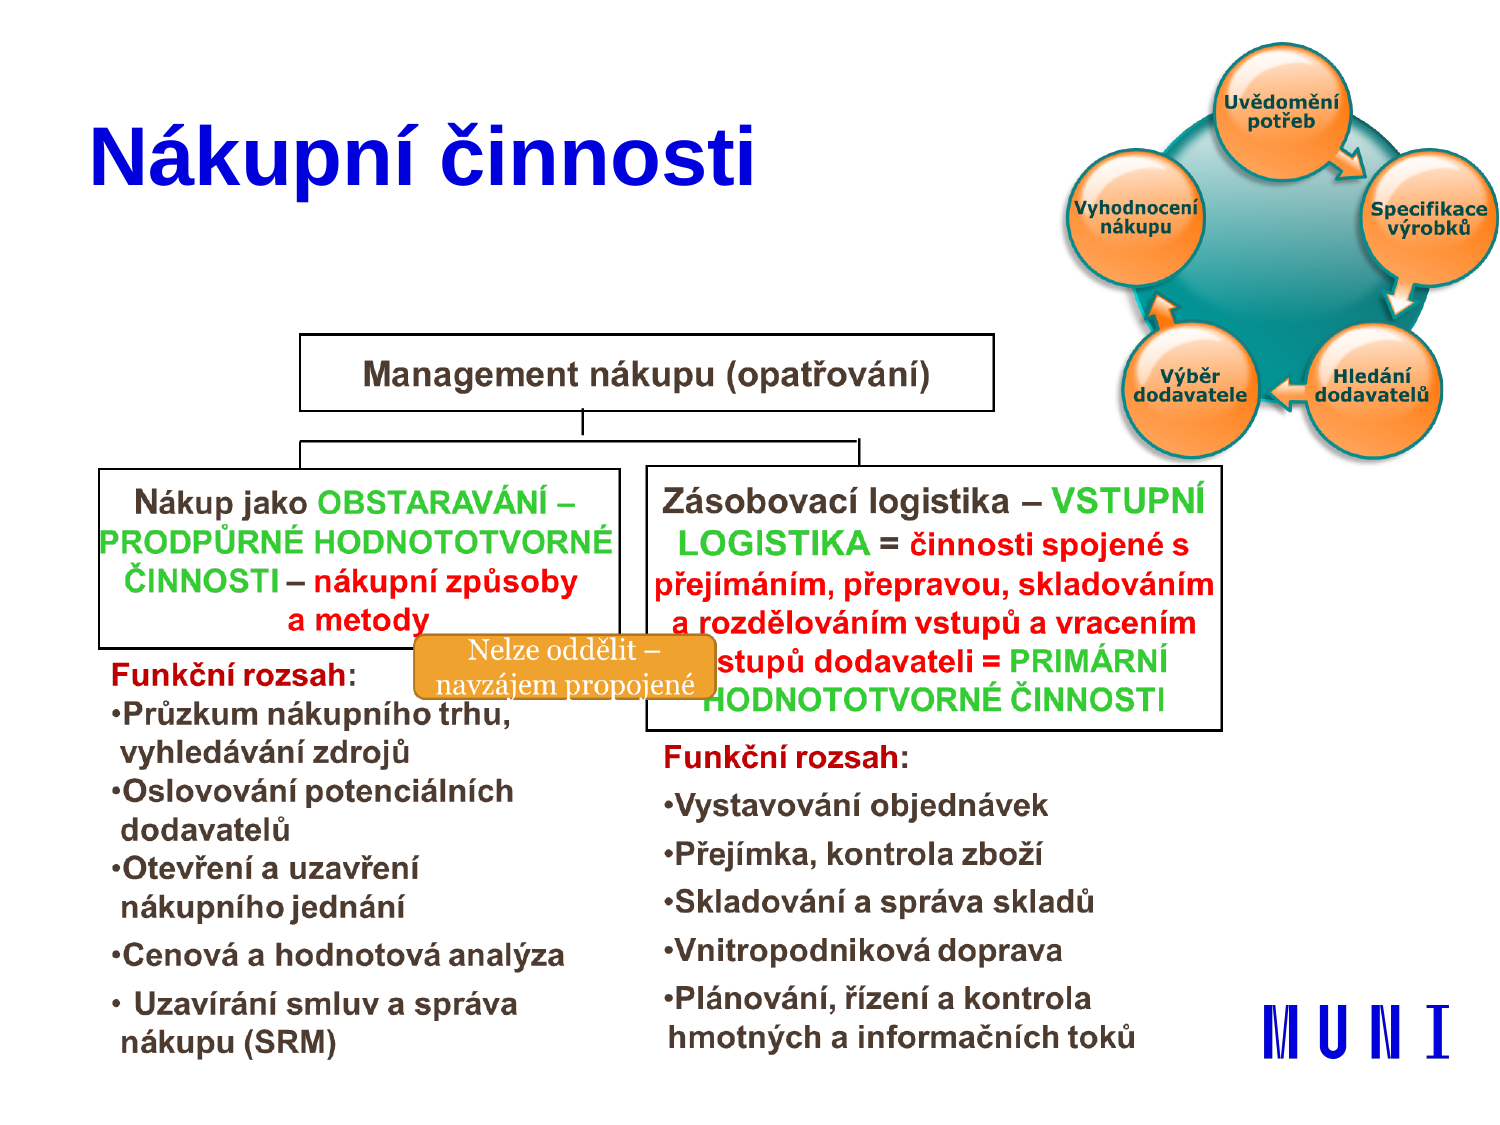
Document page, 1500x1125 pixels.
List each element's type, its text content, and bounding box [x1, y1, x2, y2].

picture [78, 42, 1499, 1081]
picture [1264, 1005, 1449, 1059]
title Nákupní činnosti [88, 118, 1052, 193]
